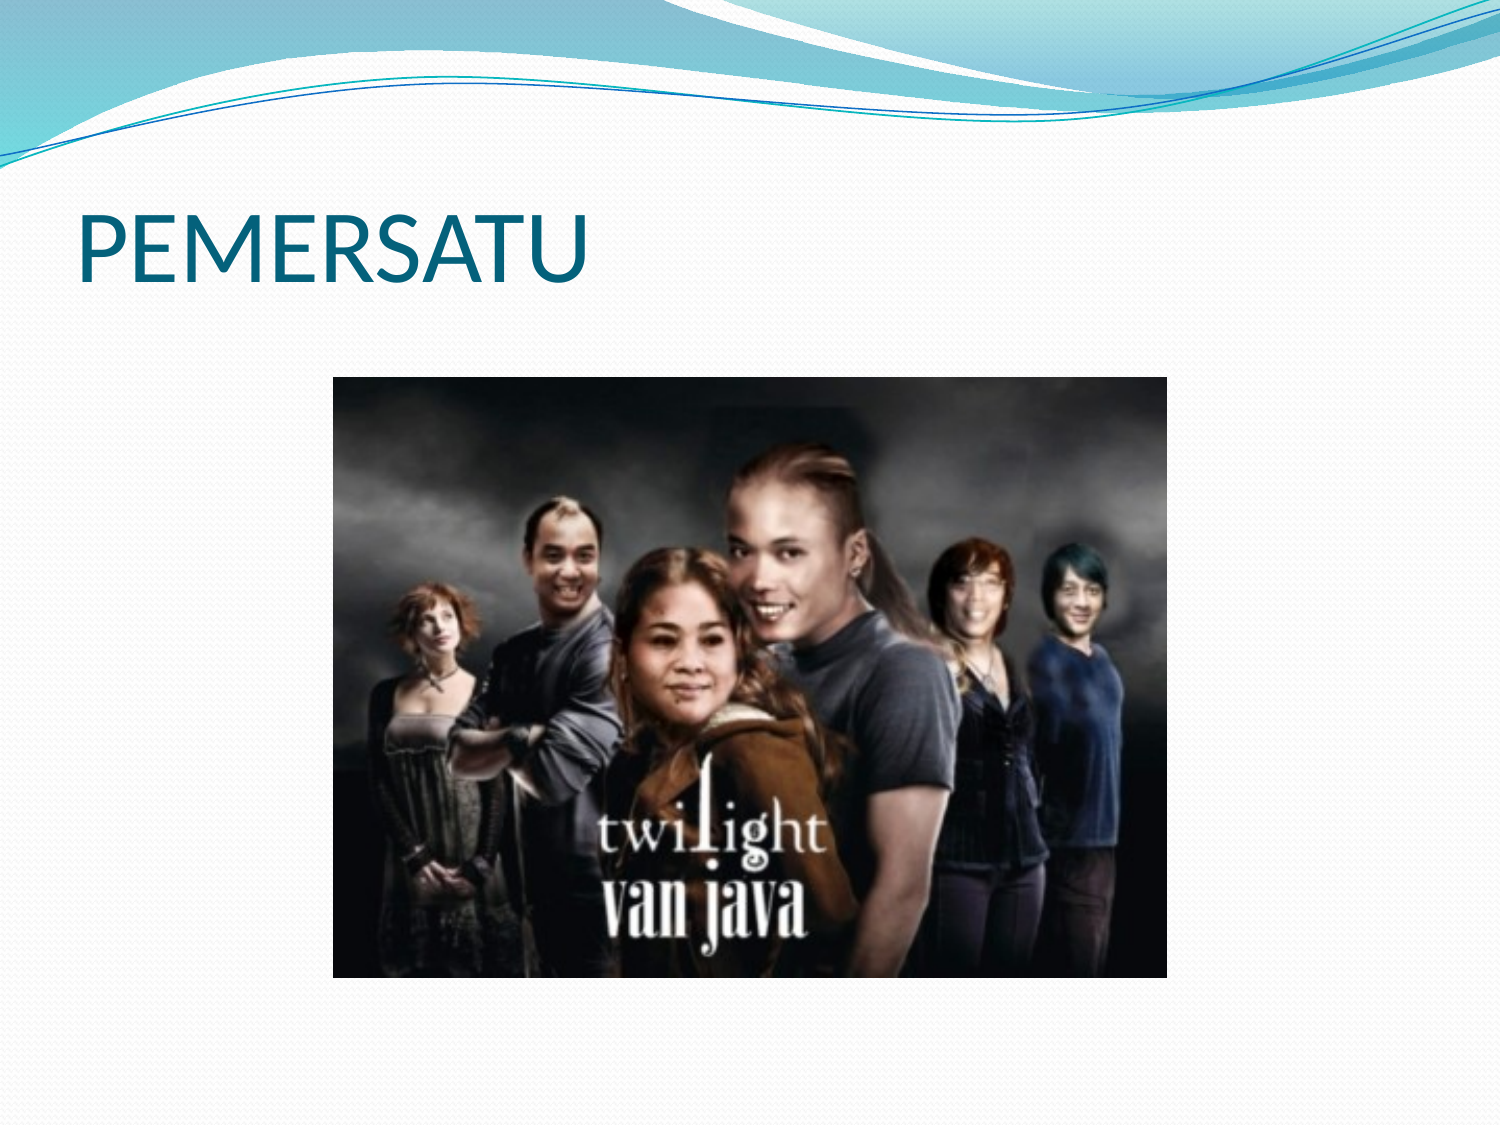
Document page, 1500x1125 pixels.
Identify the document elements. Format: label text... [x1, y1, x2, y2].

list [333, 377, 1167, 978]
title PEMERSATU [75, 115, 1425, 303]
